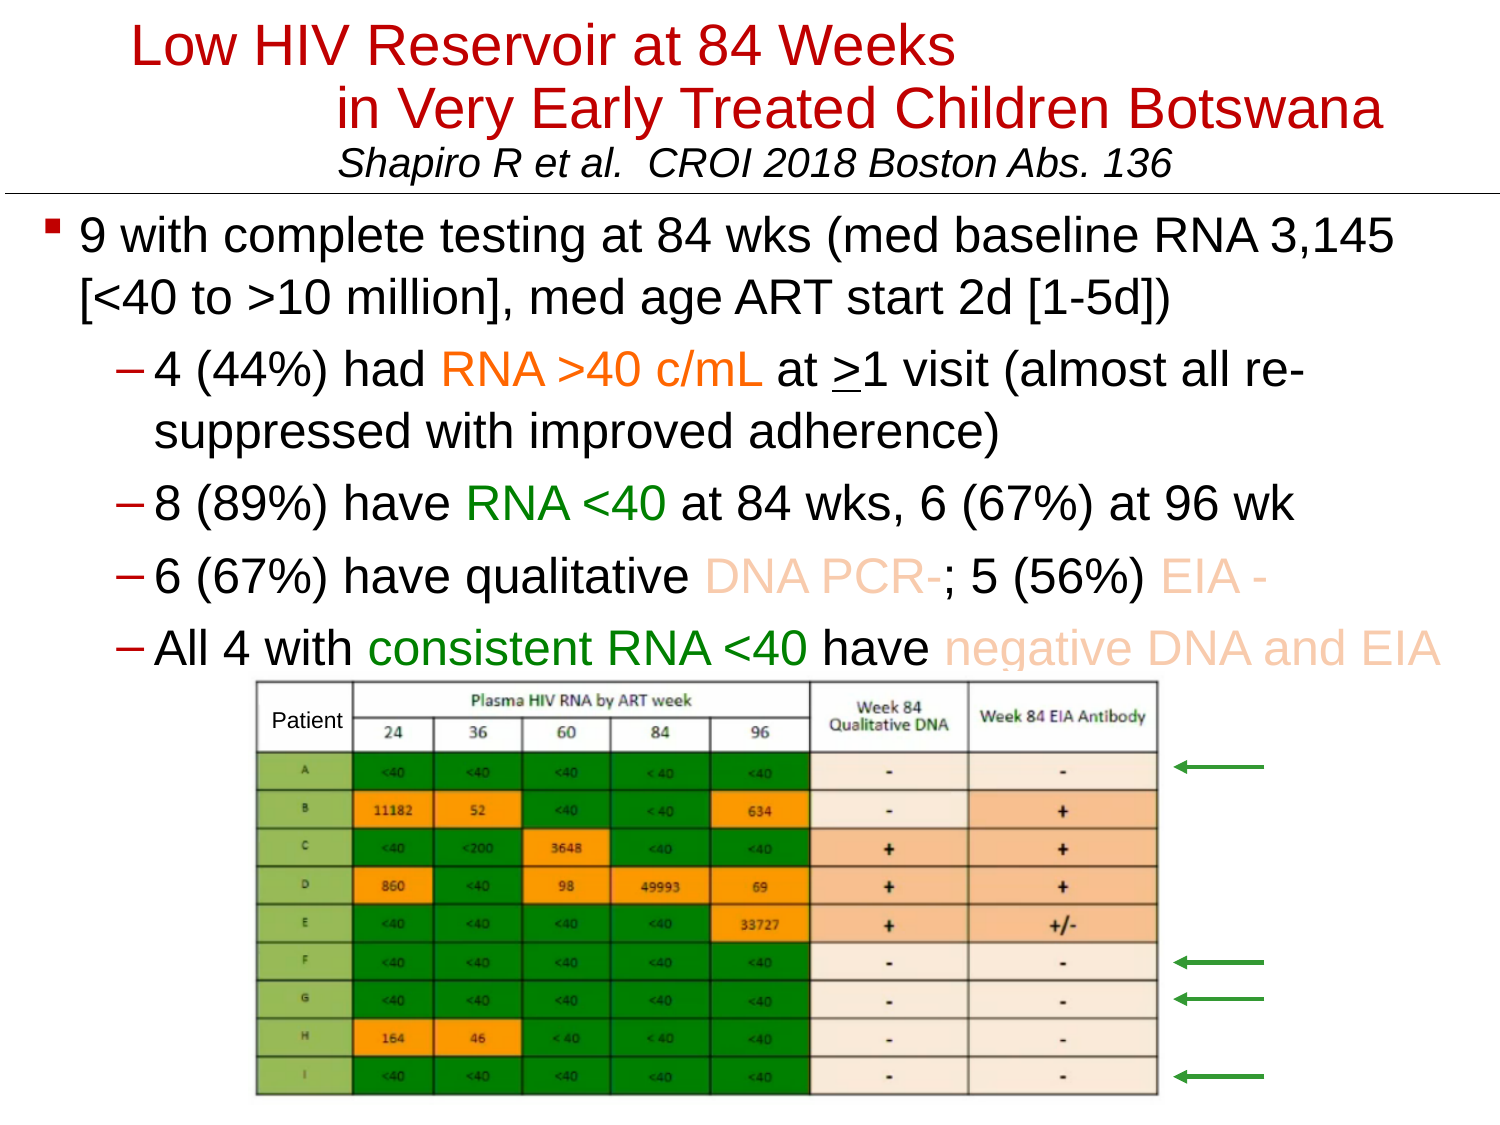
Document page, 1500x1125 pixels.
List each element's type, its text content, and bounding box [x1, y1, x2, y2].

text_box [248, 671, 1165, 1105]
title Low HIV Reservoir at 84 Weeks in Very Early Treated Children Botswana Shapiro R et al. CROI 2018 Boston Abs. 136 [108, 0, 1402, 193]
list 9 with complete testing at 84 wks (med baseline RNA 3,145 [<40 to >10 million], med age ART start 2d [1-5d]) 4 (44%) had RNA >40 c/mL at >1 visit (almost all re-suppressed with improved adherence) 8 (89%) have RNA <40 at 84 wks, 6 (67%) at 96 wk 6 (67%) have qualitative DNA PCR-; 5 (56%) EIA - All 4 with consistent RNA <40 have negative DNA and EIA [26, 194, 1461, 827]
